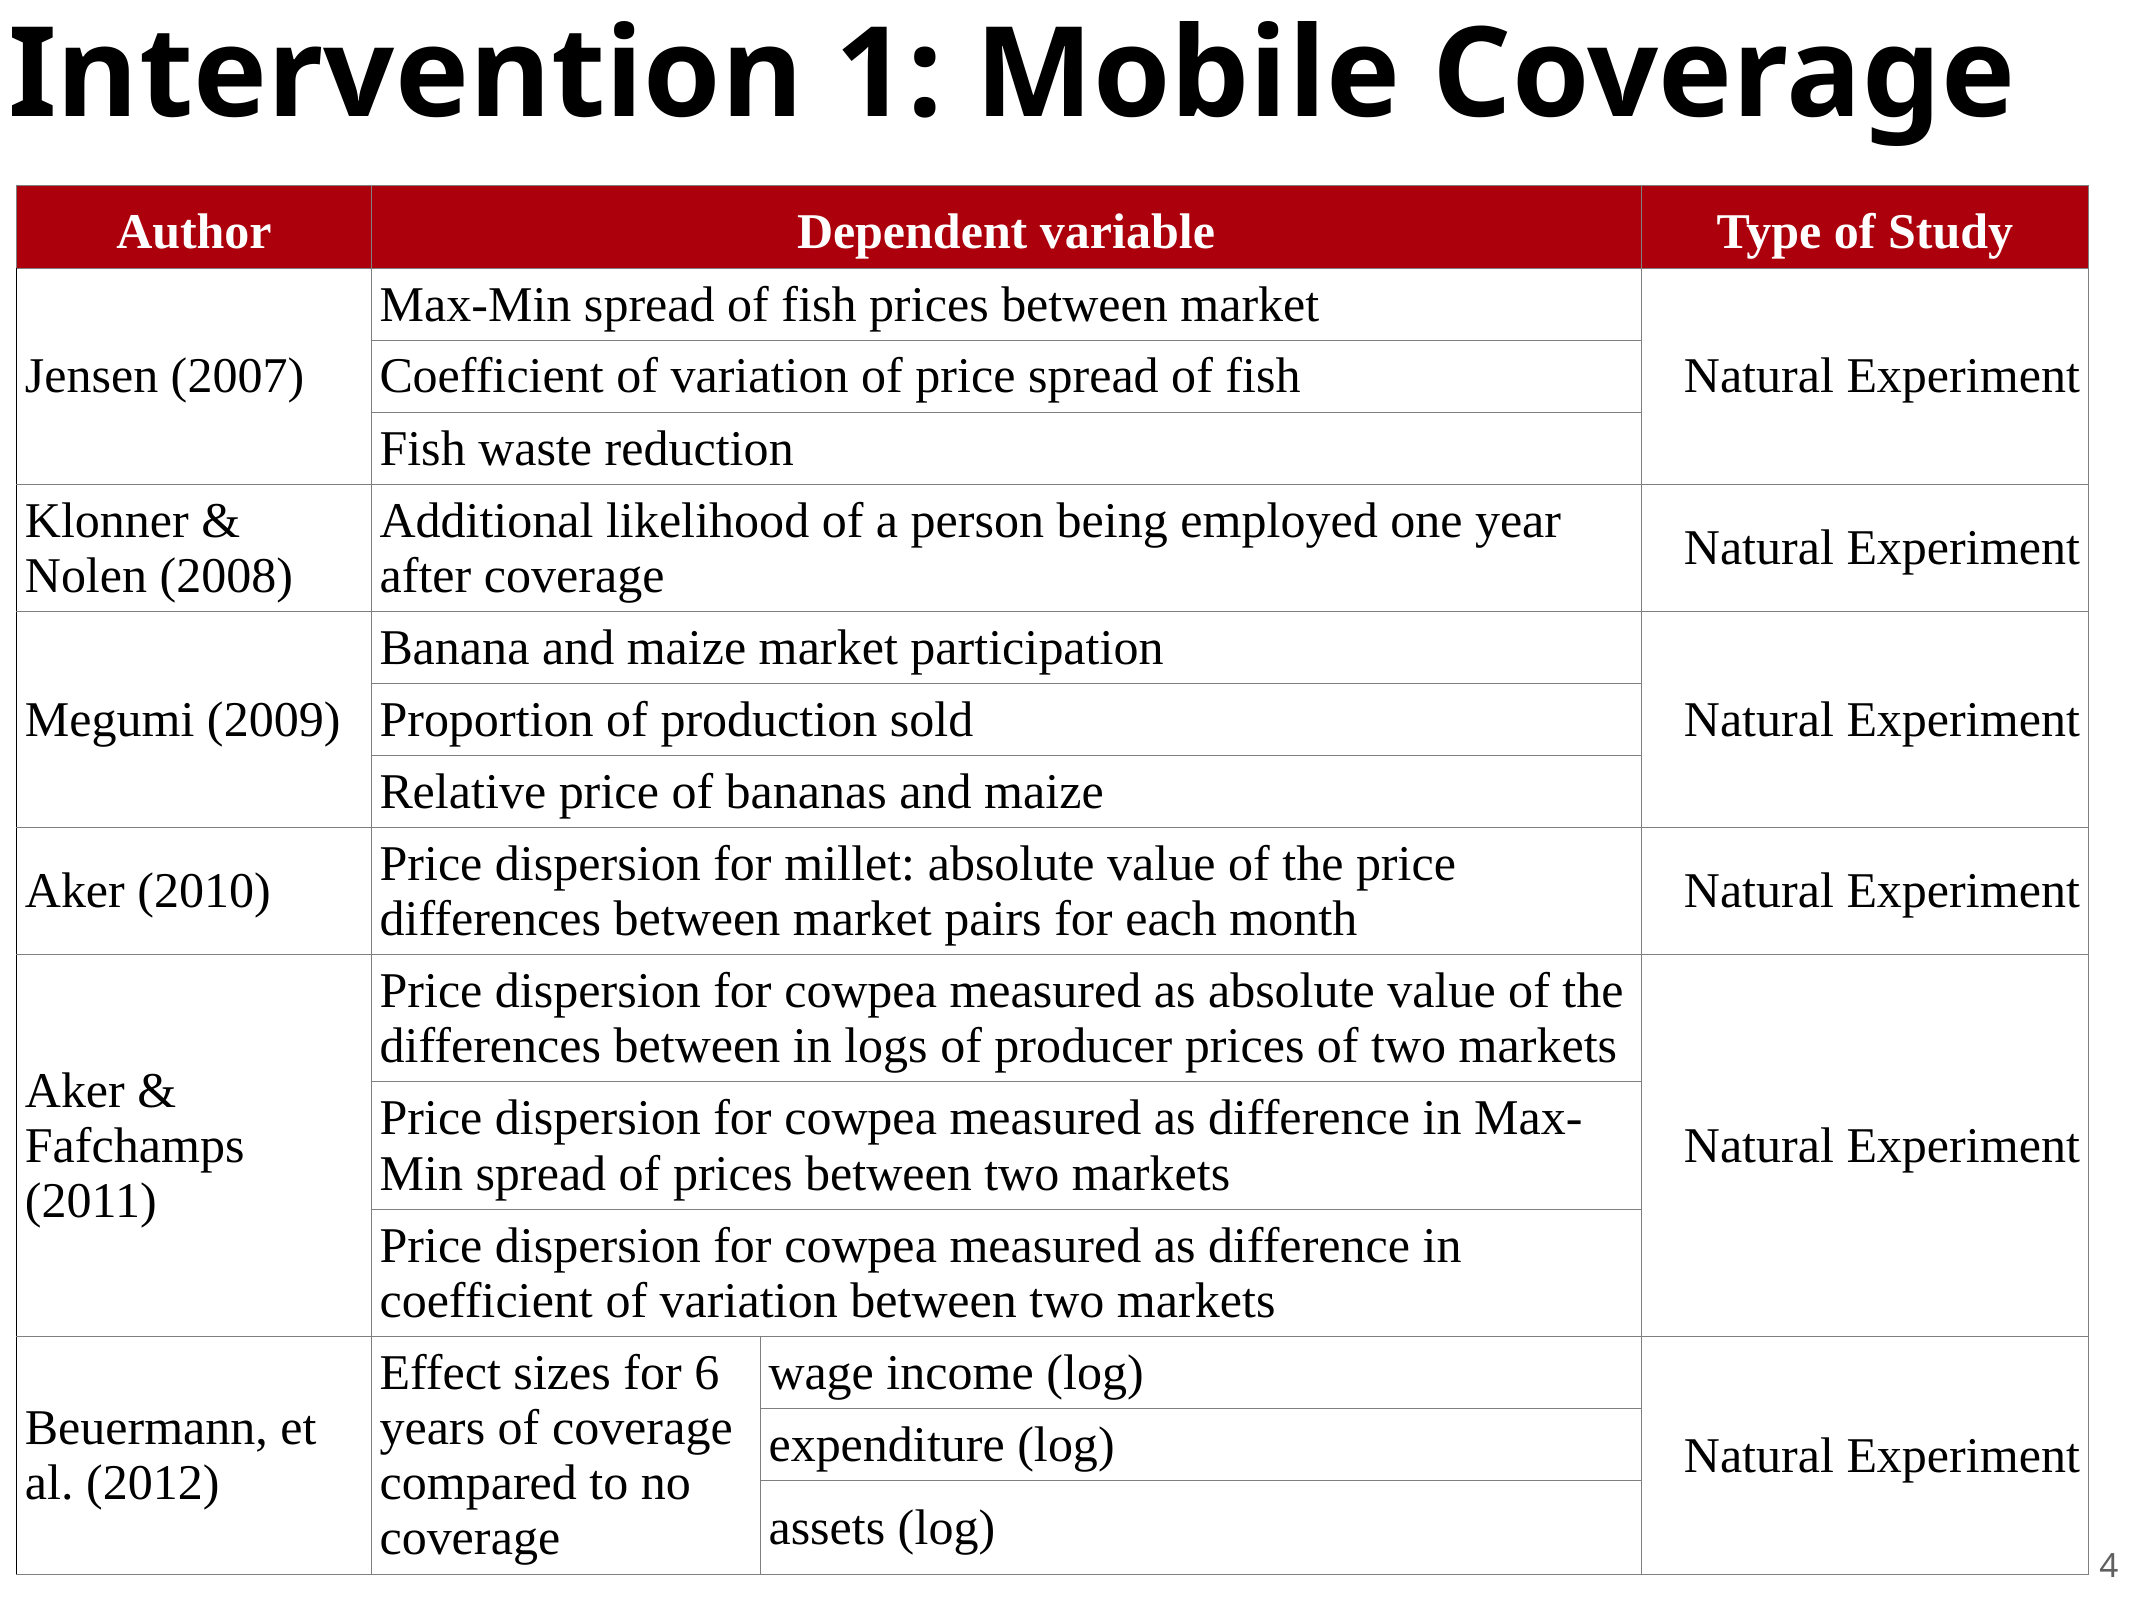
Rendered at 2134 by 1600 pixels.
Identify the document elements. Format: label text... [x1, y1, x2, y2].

table_header Type of Study [1642, 186, 2088, 268]
table_cell Coefficient of variation of price spread of fish [372, 341, 1641, 412]
table_cell Additional likelihood of a person being employed one year after coverage [372, 485, 1641, 611]
table_cell Beuermann, et al. (2012) [17, 1337, 371, 1574]
table_header Dependent variable [372, 186, 1641, 268]
table_cell Max-Min spread of fish prices between market [372, 269, 1641, 340]
table_cell Natural Experiment [1642, 269, 2088, 484]
table_cell Natural Experiment [1642, 955, 2088, 1336]
table_cell Megumi (2009) [17, 612, 371, 827]
table_cell Effect sizes for 6 years of coverage compared to no coverage [372, 1337, 760, 1574]
table_cell Klonner & Nolen (2008) [17, 485, 371, 611]
table_cell expenditure (log) [761, 1409, 1641, 1480]
table_cell Price dispersion for cowpea measured as difference in coefficient of variation between two markets [372, 1210, 1641, 1336]
title Intervention 1: Mobile Coverage [7, 0, 2059, 143]
table_cell Proportion of production sold [372, 684, 1641, 755]
table_cell Fish waste reduction [372, 413, 1641, 484]
table_cell Price dispersion for millet: absolute value of the price differences between market pairs for each month [372, 828, 1641, 954]
table_cell wage income (log) [761, 1337, 1641, 1408]
table_cell Aker (2010) [17, 828, 371, 954]
table_cell Price dispersion for cowpea measured as difference in Max-Min spread of prices between two markets [372, 1082, 1641, 1209]
table_cell Price dispersion for cowpea measured as absolute value of the differences between in logs of producer prices of two markets [372, 955, 1641, 1081]
table_cell Relative price of bananas and maize [372, 756, 1641, 827]
table_cell Natural Experiment [1642, 828, 2088, 954]
table_cell Banana and maize market participation [372, 612, 1641, 683]
table_cell assets (log) [761, 1481, 1641, 1574]
table_cell Jensen (2007) [17, 269, 371, 484]
table_cell Aker & Fafchamps (2011) [17, 955, 371, 1336]
table_cell Natural Experiment [1642, 485, 2088, 611]
table_cell Natural Experiment [1642, 1337, 2088, 1574]
table_cell Natural Experiment [1642, 612, 2088, 827]
table_header Author [17, 186, 371, 268]
slide_number 4 [2090, 1543, 2127, 1600]
